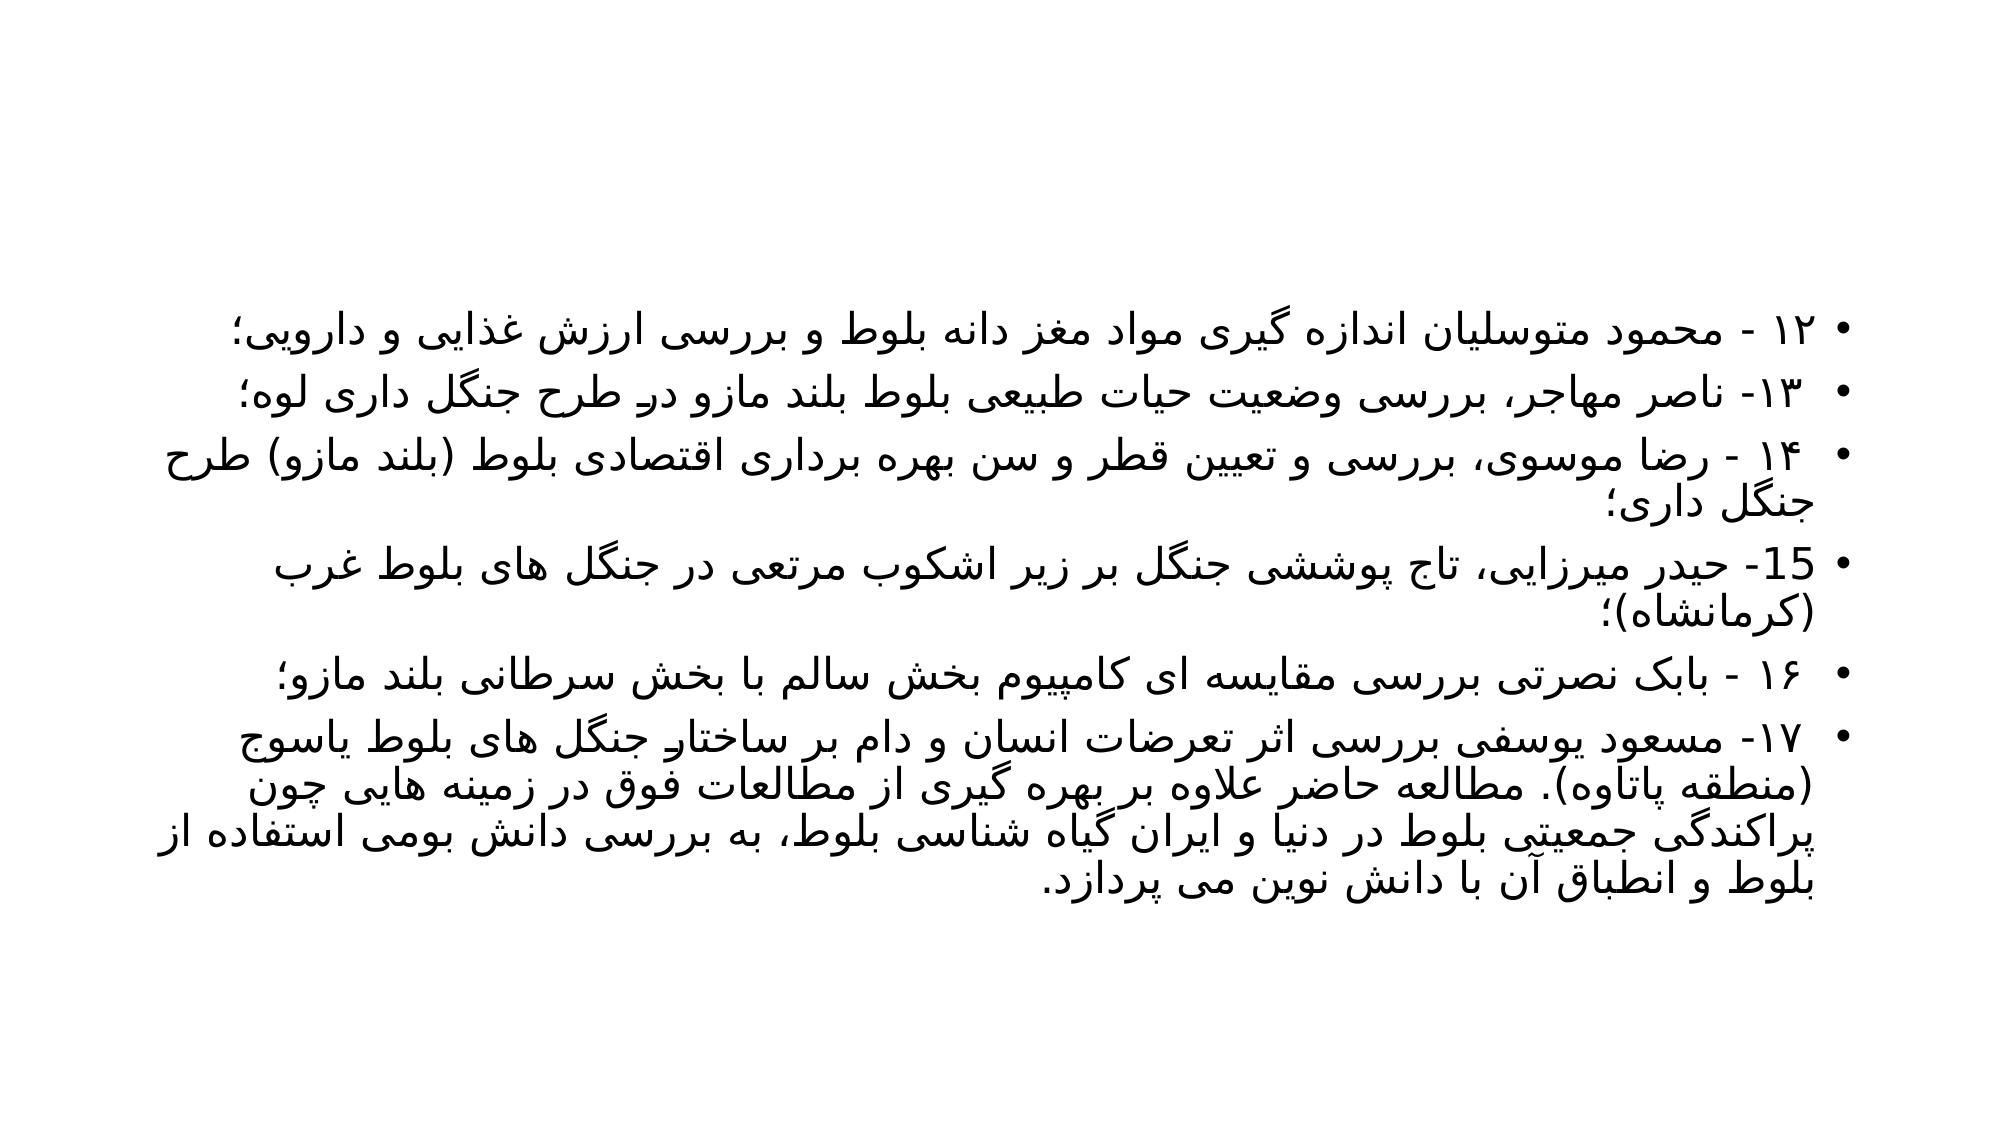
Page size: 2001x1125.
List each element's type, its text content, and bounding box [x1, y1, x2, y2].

list ۱۲ - محمود متوسلیان اندازه گیری مواد مغز دانه بلوط و بررسی ارزش غذایی و دارویی؛ ۱۳- ناصر مهاجر، بررسی وضعیت حیات طبیعی بلوط بلند مازو در طرح جنگل داری لوه؛ ۱۴ - رضا موسوی، بررسی و تعیین قطر و سن بهره برداری اقتصادی بلوط (بلند مازو) طرح جنگل داری؛ 15- حیدر میرزایی، تاج پوششی جنگل بر زیر اشکوب مرتعی در جنگل های بلوط غرب (کرمانشاه)؛ ۱۶ - بابک نصرتی بررسی مقایسه ای کامپیوم بخش سالم با بخش سرطانی بلند مازو؛ ۱۷- مسعود یوسفی بررسی اثر تعرضات انسان و دام بر ساختار جنگل های بلوط یاسوج (منطقه پاتاوه). مطالعه حاضر علاوه بر بهره گیری از مطالعات فوق در زمینه هایی چون پراکندگی جمعیتی بلوط در دنیا و ایران گیاه شناسی بلوط، به بررسی دانش بومی استفاده از بلوط و انطباق آن با دانش نوین می پردازد. [137, 299, 1863, 1014]
